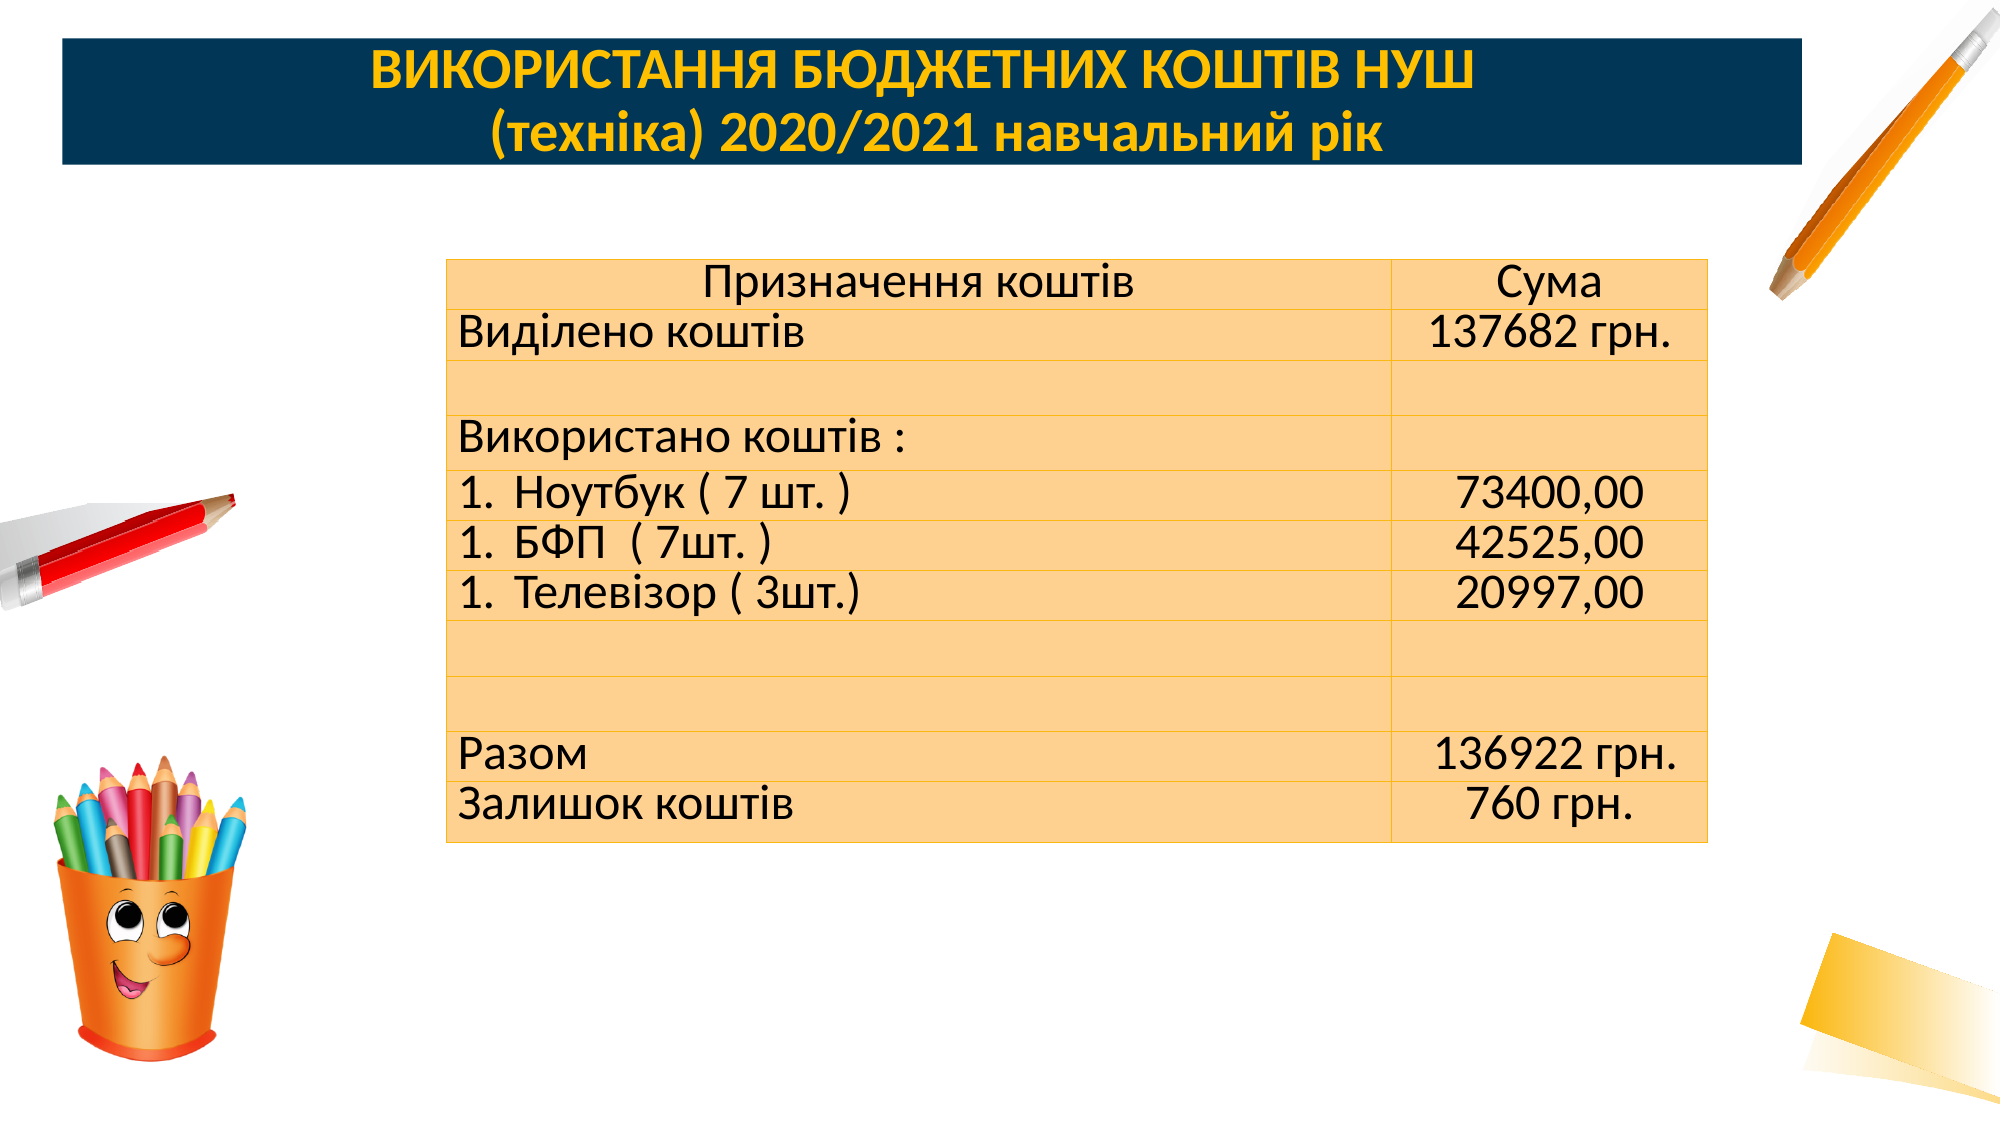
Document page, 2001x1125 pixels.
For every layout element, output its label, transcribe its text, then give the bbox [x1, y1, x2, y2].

table_cell [1392, 677, 1707, 731]
table_cell БФП ( 7шт. ) [447, 521, 1391, 570]
table_cell [1392, 416, 1707, 470]
table_cell [447, 361, 1391, 415]
text_box ВИКОРИСТАННЯ БЮДЖЕТНИХ КОШТІВ НУШ (техніка) 2020/2021 навчальний рік [62, 38, 1802, 165]
table_cell Використано коштів : [447, 416, 1391, 470]
table_cell Разом [447, 732, 1391, 781]
picture [47, 754, 252, 1071]
table_cell 760 грн. [1392, 782, 1707, 842]
table_cell Телевізор ( 3шт.) [447, 571, 1391, 620]
table_cell Ноутбук ( 7 шт. ) [447, 471, 1391, 520]
table_cell 73400,00 [1392, 471, 1707, 520]
table_cell [1392, 361, 1707, 415]
table_header Сума [1392, 260, 1707, 309]
table_header Призначення коштів [447, 260, 1391, 309]
picture [1755, 0, 2000, 322]
table_cell 42525,00 [1392, 521, 1707, 570]
table_cell 137682 грн. [1392, 310, 1707, 360]
table_cell [1392, 621, 1707, 676]
table_cell Виділено коштів [447, 310, 1391, 360]
table_cell [447, 621, 1391, 676]
table_cell [447, 677, 1391, 731]
table_cell Залишок коштів [447, 782, 1391, 842]
picture [0, 493, 248, 613]
table_cell 20997,00 [1392, 571, 1707, 620]
table_cell 136922 грн. [1392, 732, 1707, 781]
